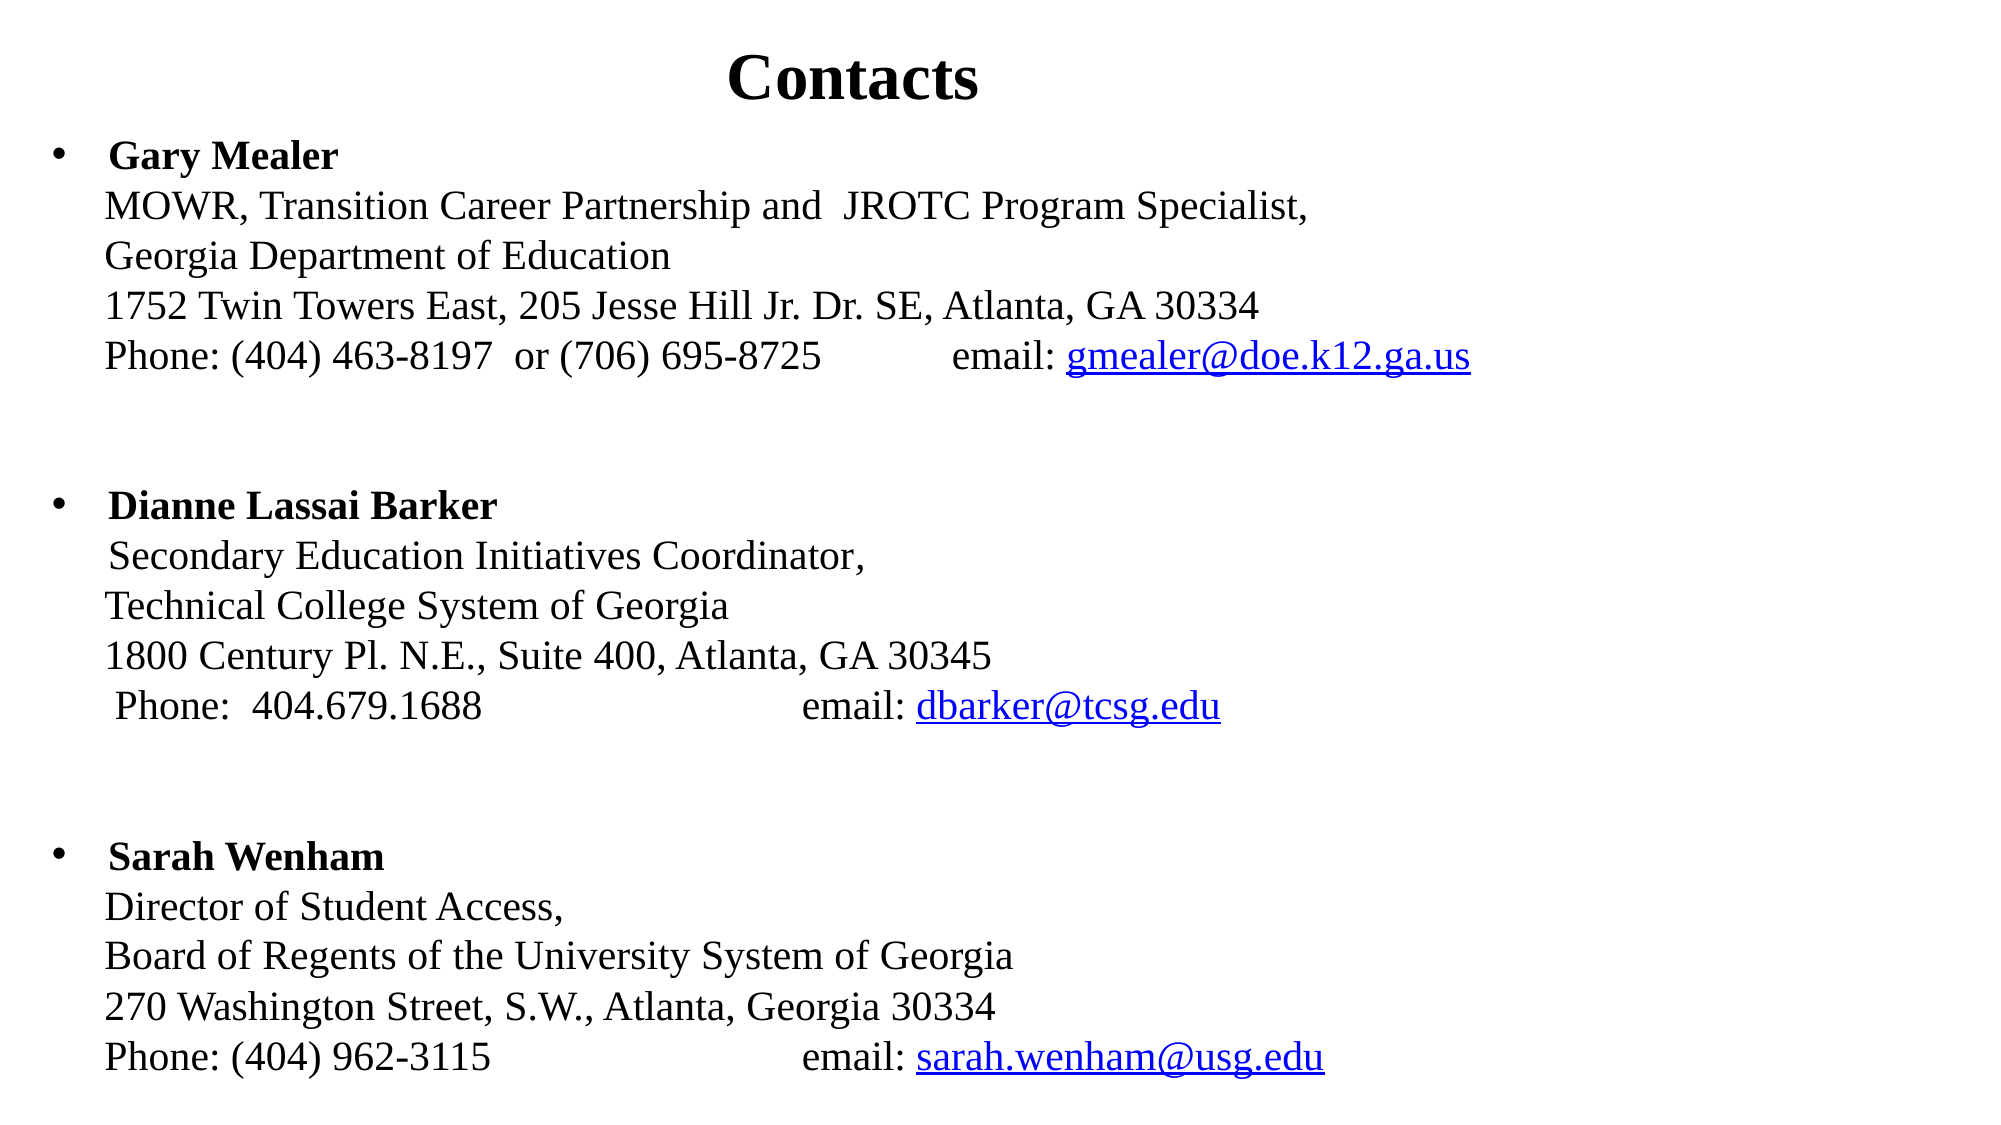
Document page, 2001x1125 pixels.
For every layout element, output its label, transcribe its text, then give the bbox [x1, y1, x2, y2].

list Gary Mealer MOWR, Transition Career Partnership and JROTC Program Specialist, Georgia Department of Education 1752 Twin Towers East, 205 Jesse Hill Jr. Dr. SE, Atlanta, GA 30334 Phone: (404) 463-8197 or (706) 695-8725 email: gmealer@doe.k12.ga.us Dianne Lassai Barker Secondary Education Initiatives Coordinator, Technical College System of Georgia 1800 Century Pl. N.E., Suite 400, Atlanta, GA 30345 Phone: 404.679.1688 email: dbarker@tcsg.edu Sarah Wenham Director of Student Access, Board of Regents of the University System of Georgia 270 Washington Street, S.W., Atlanta, Georgia 30334 Phone: (404) 962-3115 email: sarah.wenham@usg.edu [36, 120, 1943, 1074]
title Contacts [111, 24, 1595, 120]
